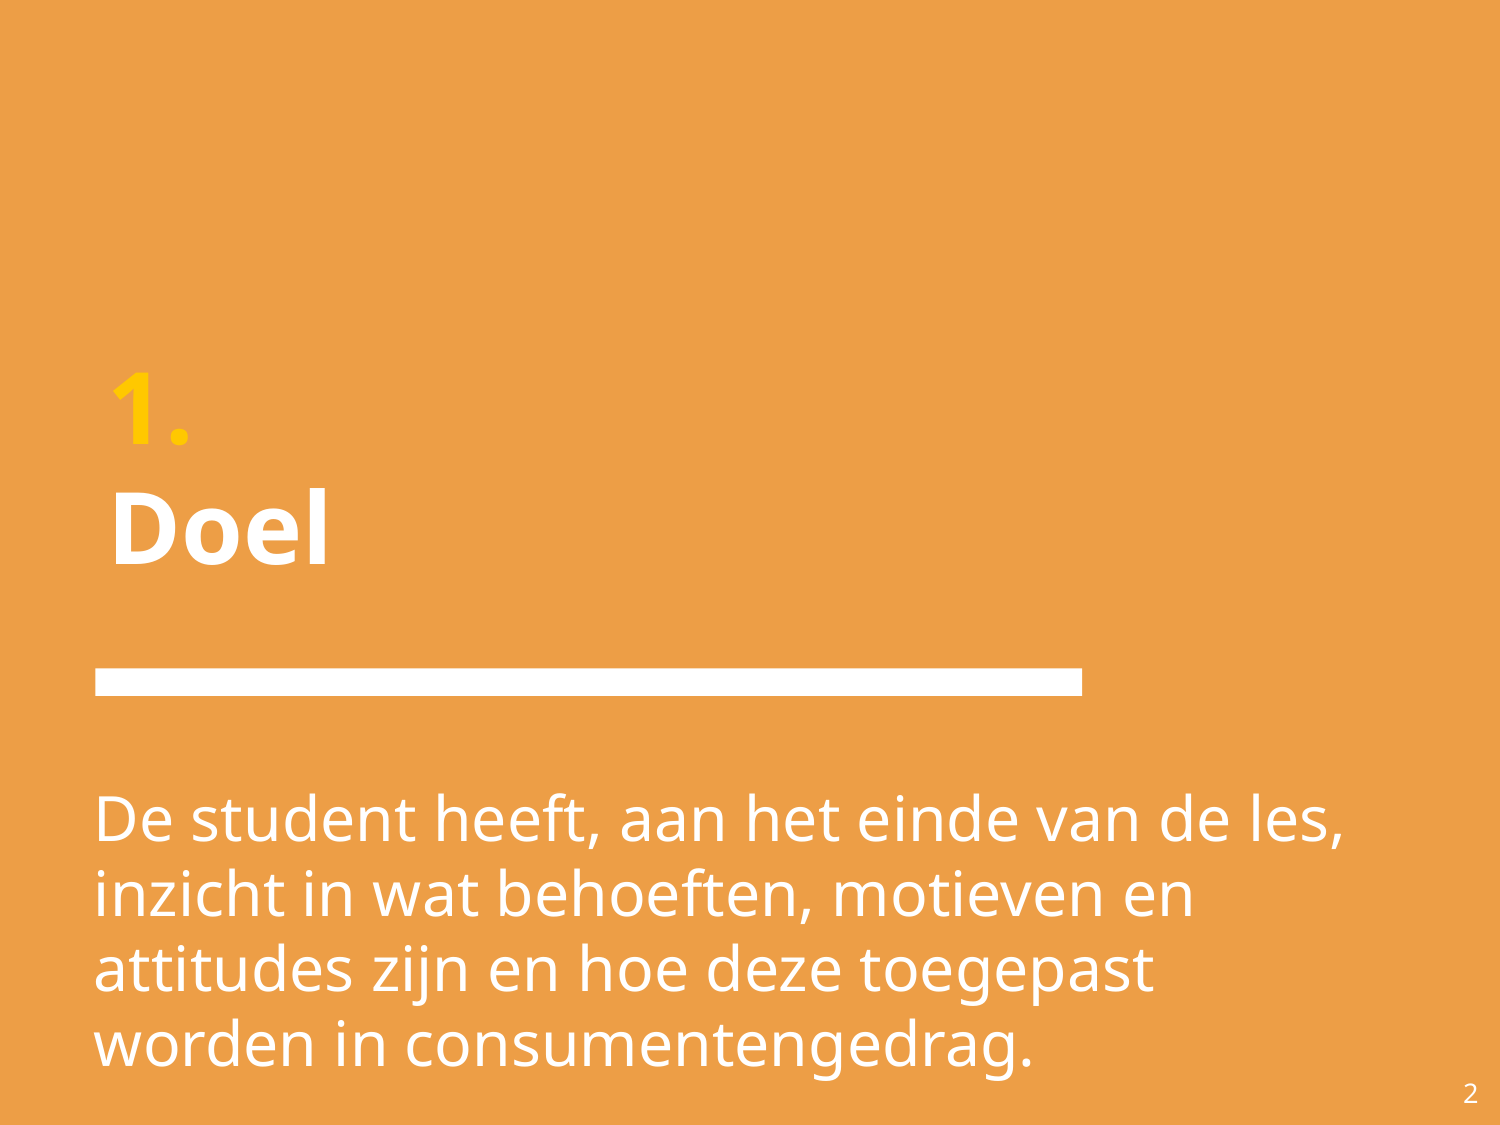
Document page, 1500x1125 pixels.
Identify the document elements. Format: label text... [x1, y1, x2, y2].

title 1. Doel [92, 346, 1079, 600]
subtitle De student heeft, aan het einde van de les, inzicht in wat behoeften, motieven en attitudes zijn en hoe deze toegepast worden in consumentengedrag. [79, 764, 1404, 944]
slide_number ‹#› [1403, 1061, 1494, 1125]
